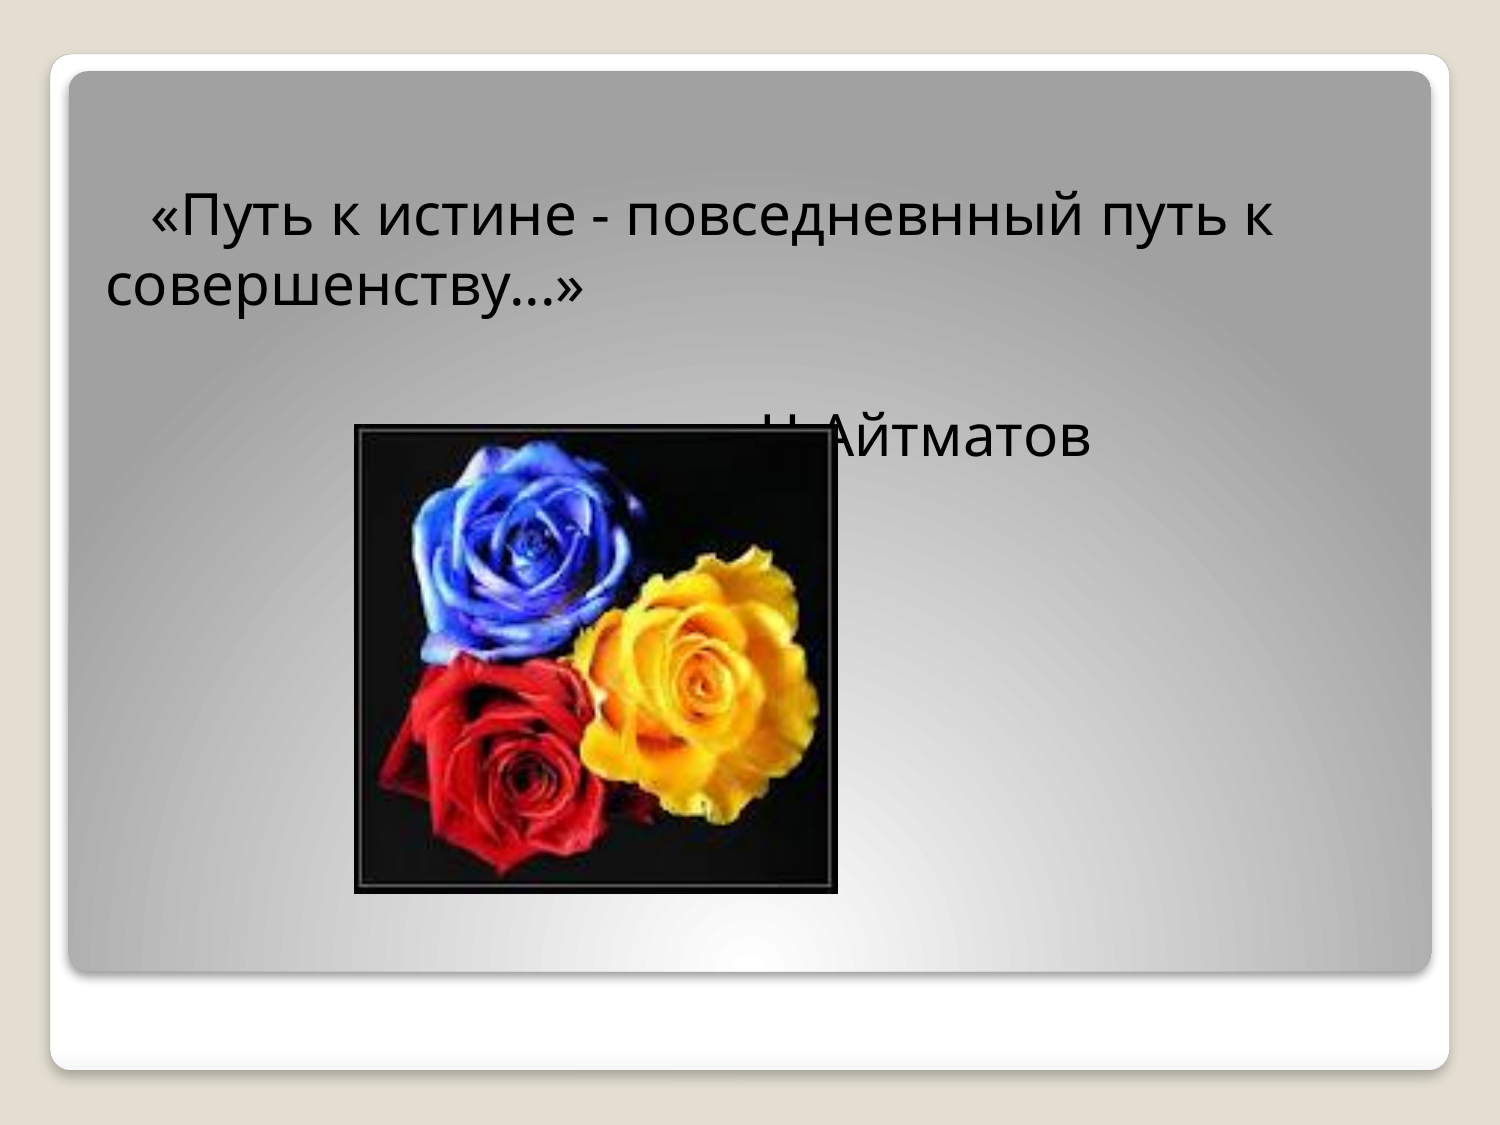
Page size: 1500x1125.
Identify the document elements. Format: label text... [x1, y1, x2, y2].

picture [354, 424, 838, 894]
list «Путь к истине - повседневнный путь к совершенству...» Ч.Айтматов [75, 162, 1425, 1005]
